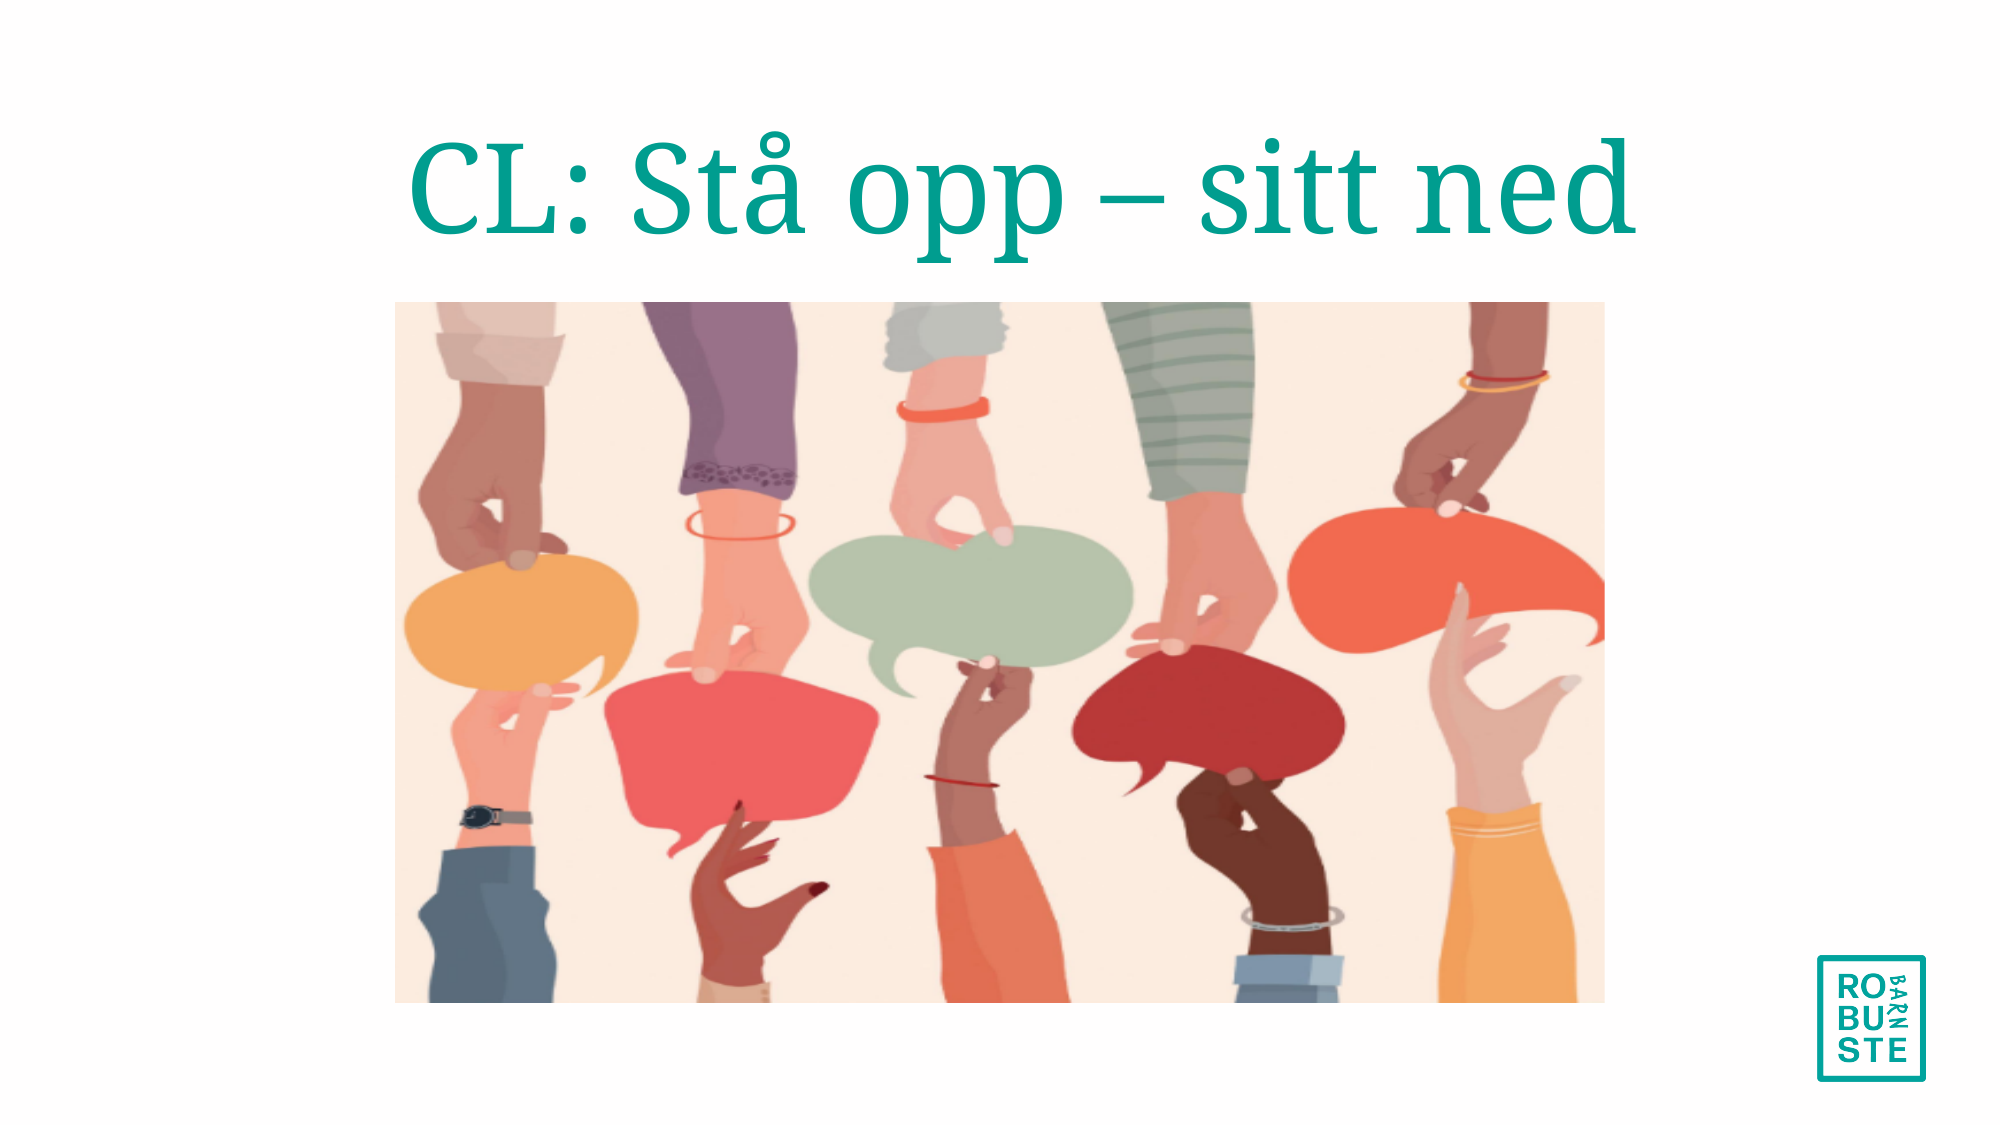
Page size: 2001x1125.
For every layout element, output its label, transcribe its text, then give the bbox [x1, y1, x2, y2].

picture [1817, 955, 1926, 1082]
text_box CL: Stå opp – sitt ned [120, 84, 1924, 303]
picture [395, 302, 1605, 1003]
